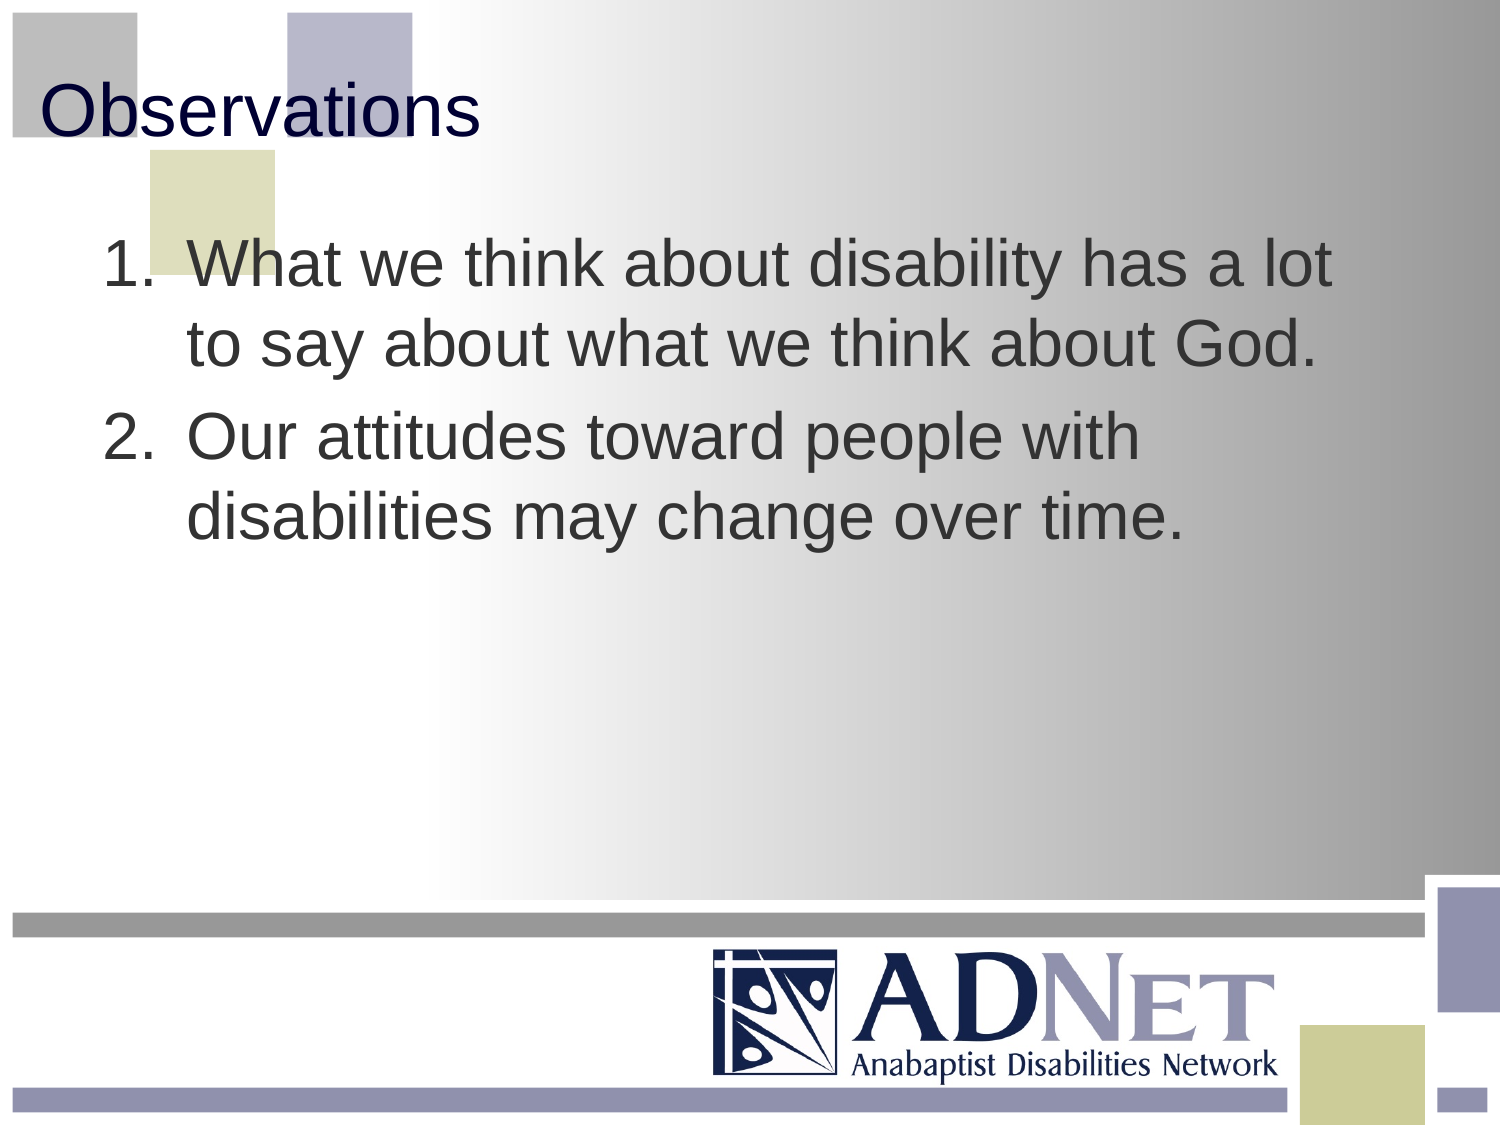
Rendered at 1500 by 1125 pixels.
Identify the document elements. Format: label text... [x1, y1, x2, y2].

title Observations [24, 24, 1475, 188]
picture [712, 946, 1282, 1087]
list What we think about disability has a lot to say about what we think about God. Our attitudes toward people with disabilities may change over time. [87, 212, 1400, 875]
